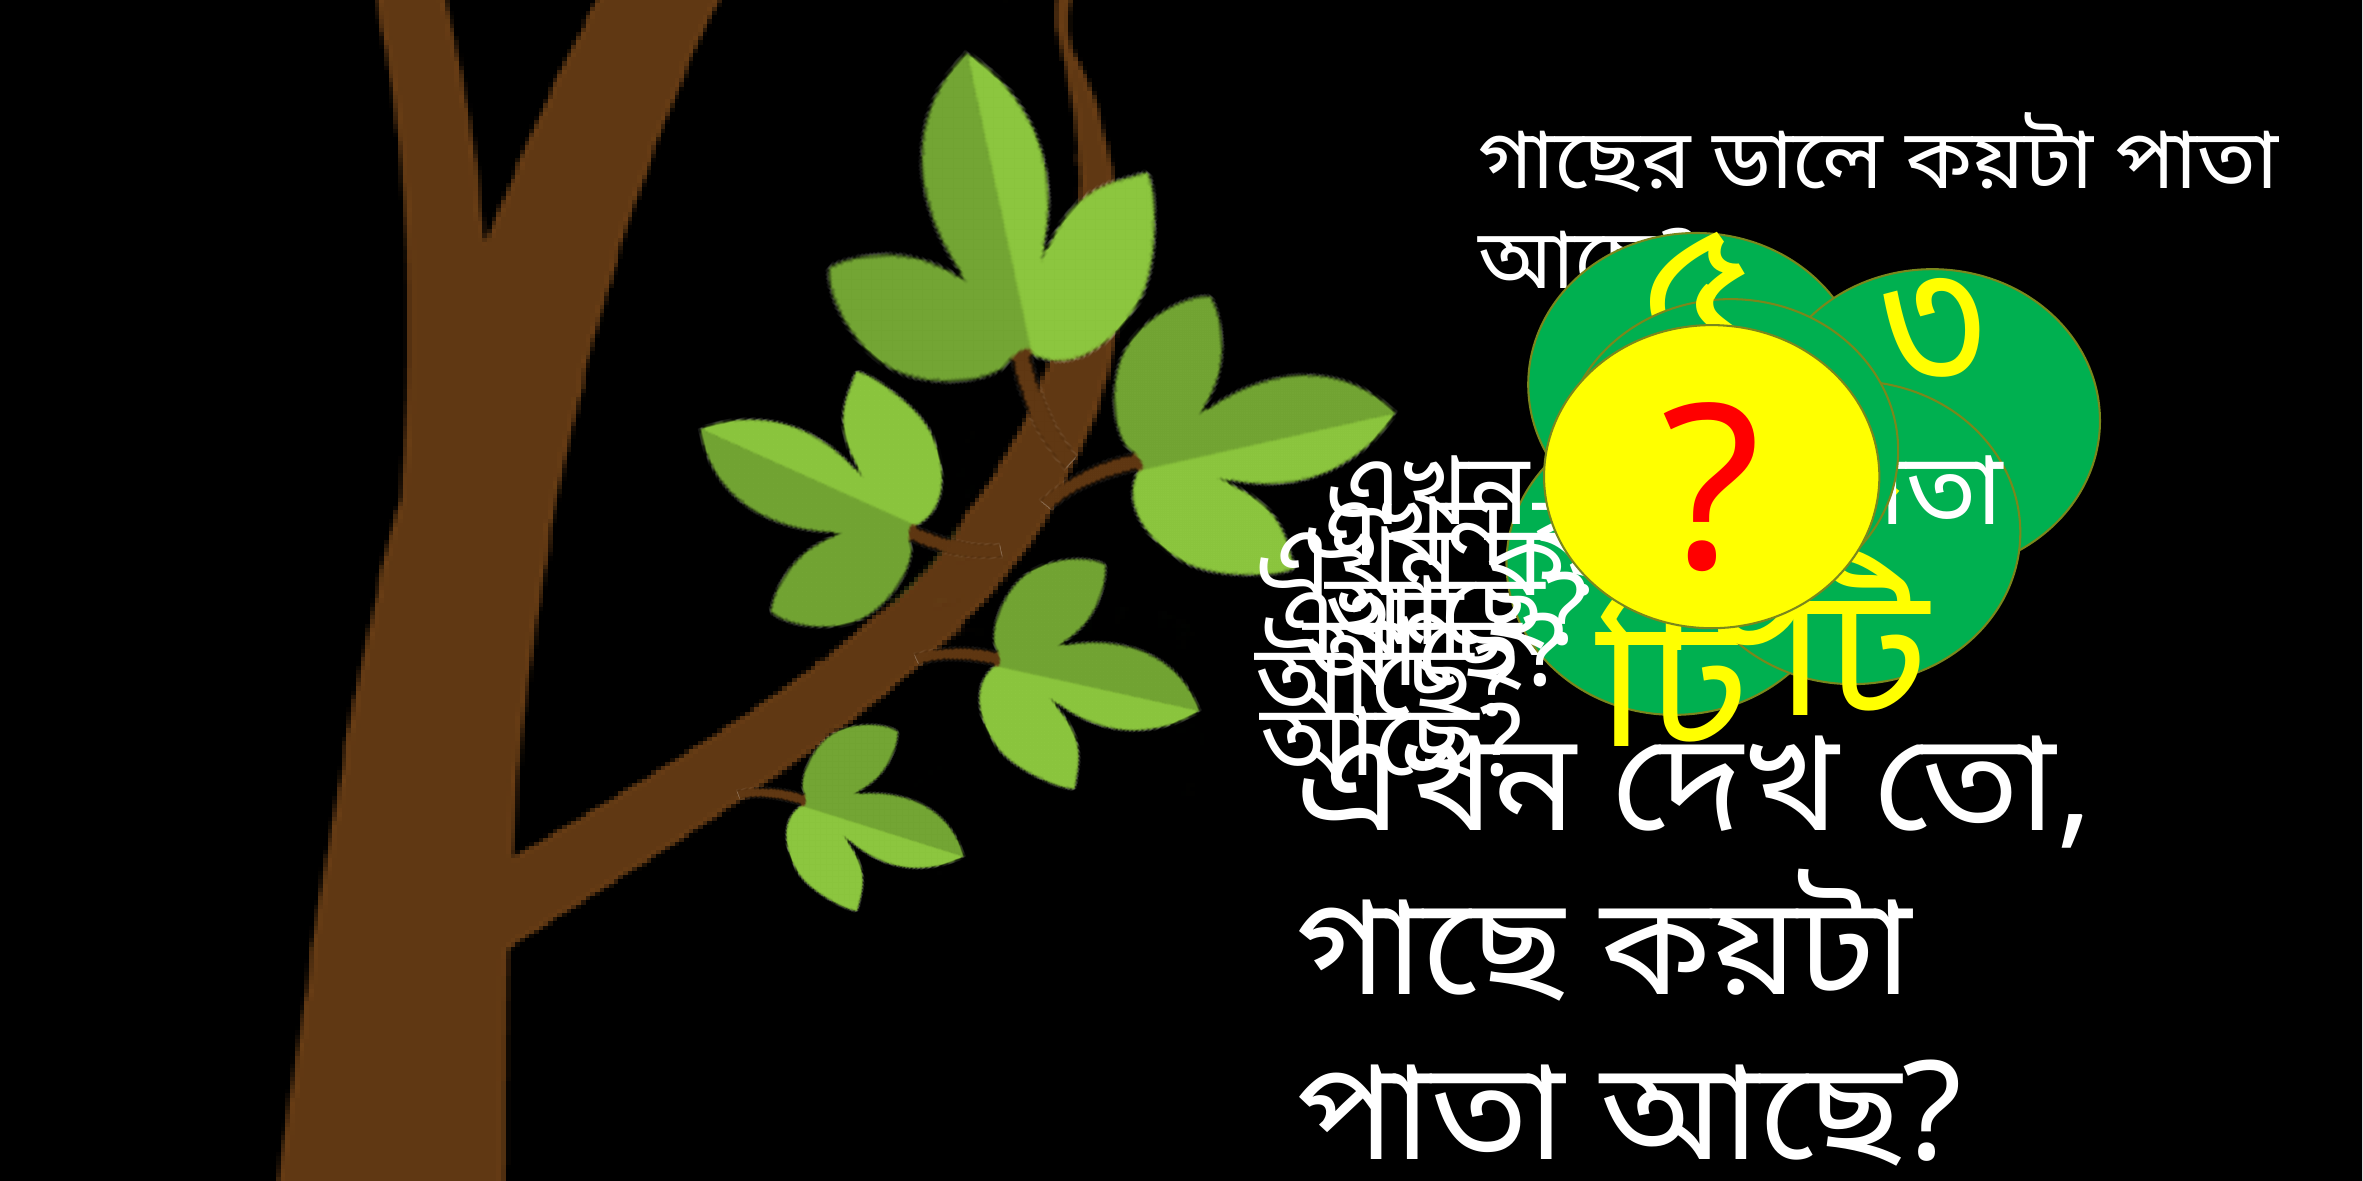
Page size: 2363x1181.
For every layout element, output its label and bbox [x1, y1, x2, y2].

picture [760, 722, 940, 916]
picture [725, 89, 1354, 796]
text_box [0, 0, 2363, 1181]
